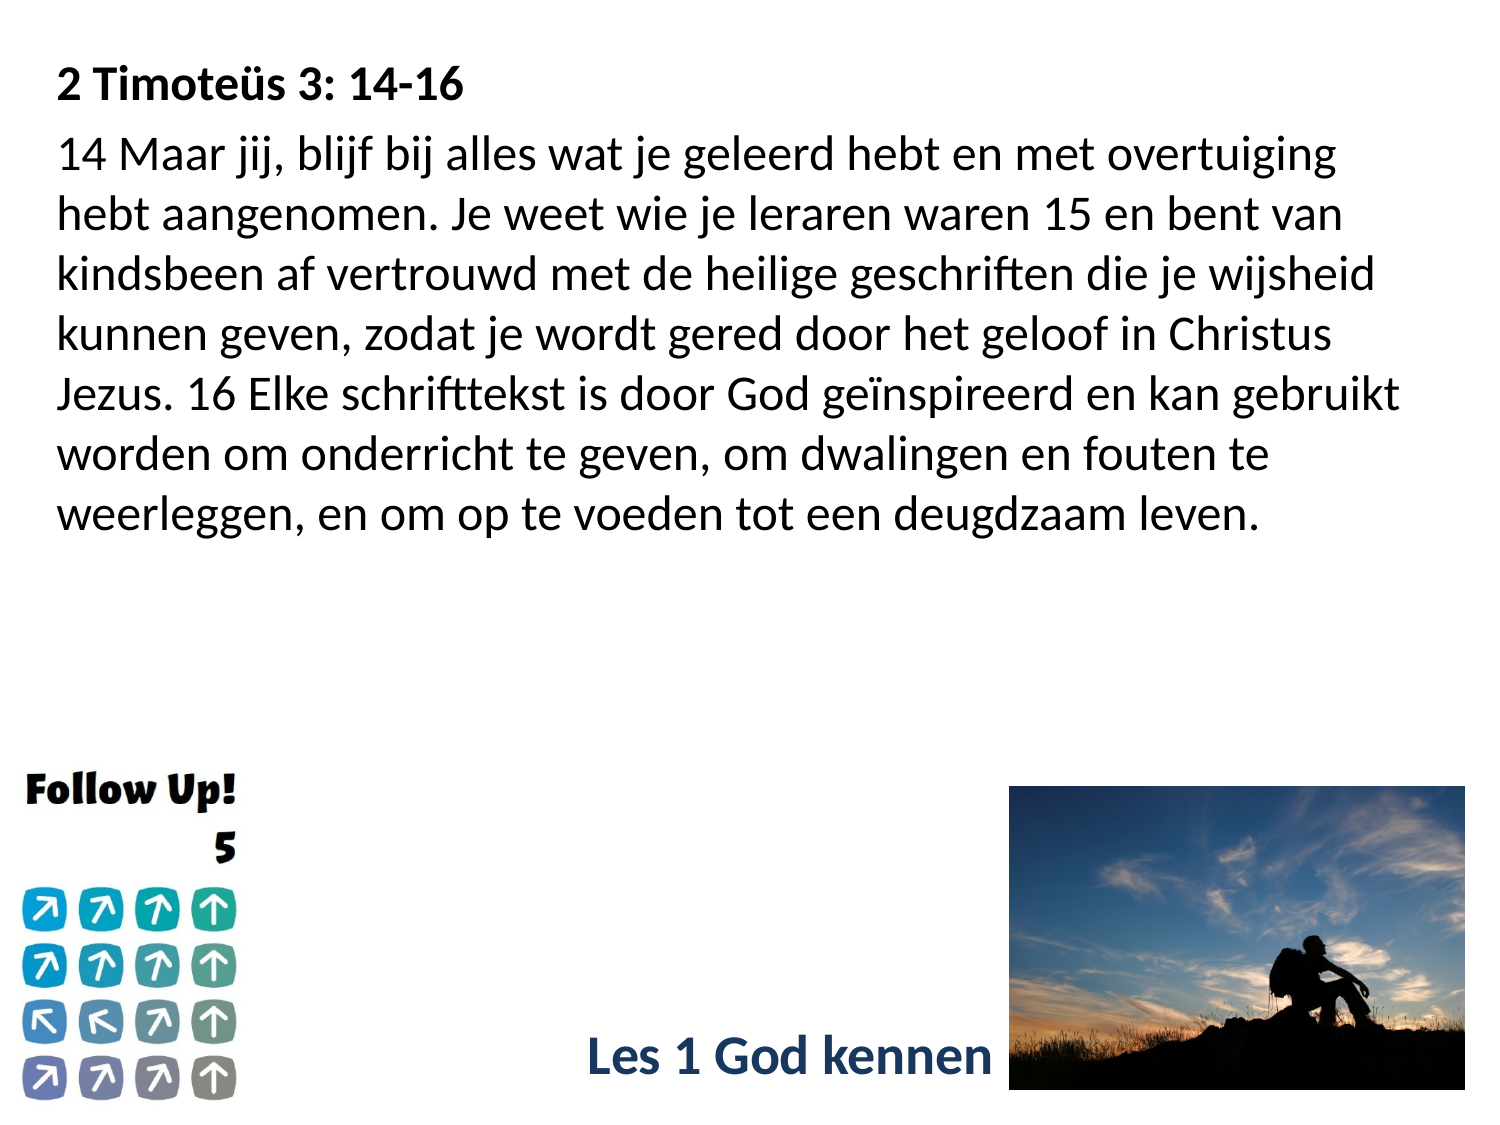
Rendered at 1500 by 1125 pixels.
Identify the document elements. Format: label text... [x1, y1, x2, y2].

text_box Les 1 God kennen [572, 1011, 1005, 1094]
picture [17, 762, 243, 1107]
subtitle 2 Timoteüs 3: 14-16 14 Maar jij, blijf bij alles wat je geleerd hebt en met overtuiging hebt aangenomen. Je weet wie je leraren waren 15 en bent van kindsbeen af vertrouwd met de heilige geschriften die je wijsheid kunnen geven, zodat je wordt gered door het geloof in Christus Jezus. 16 Elke schrifttekst is door God geïnspireerd en kan gebruikt worden om onderricht te geven, om dwalingen en fouten te weerleggen, en om op te voeden tot een deugdzaam leven. [40, 42, 1448, 740]
picture [1009, 786, 1465, 1091]
